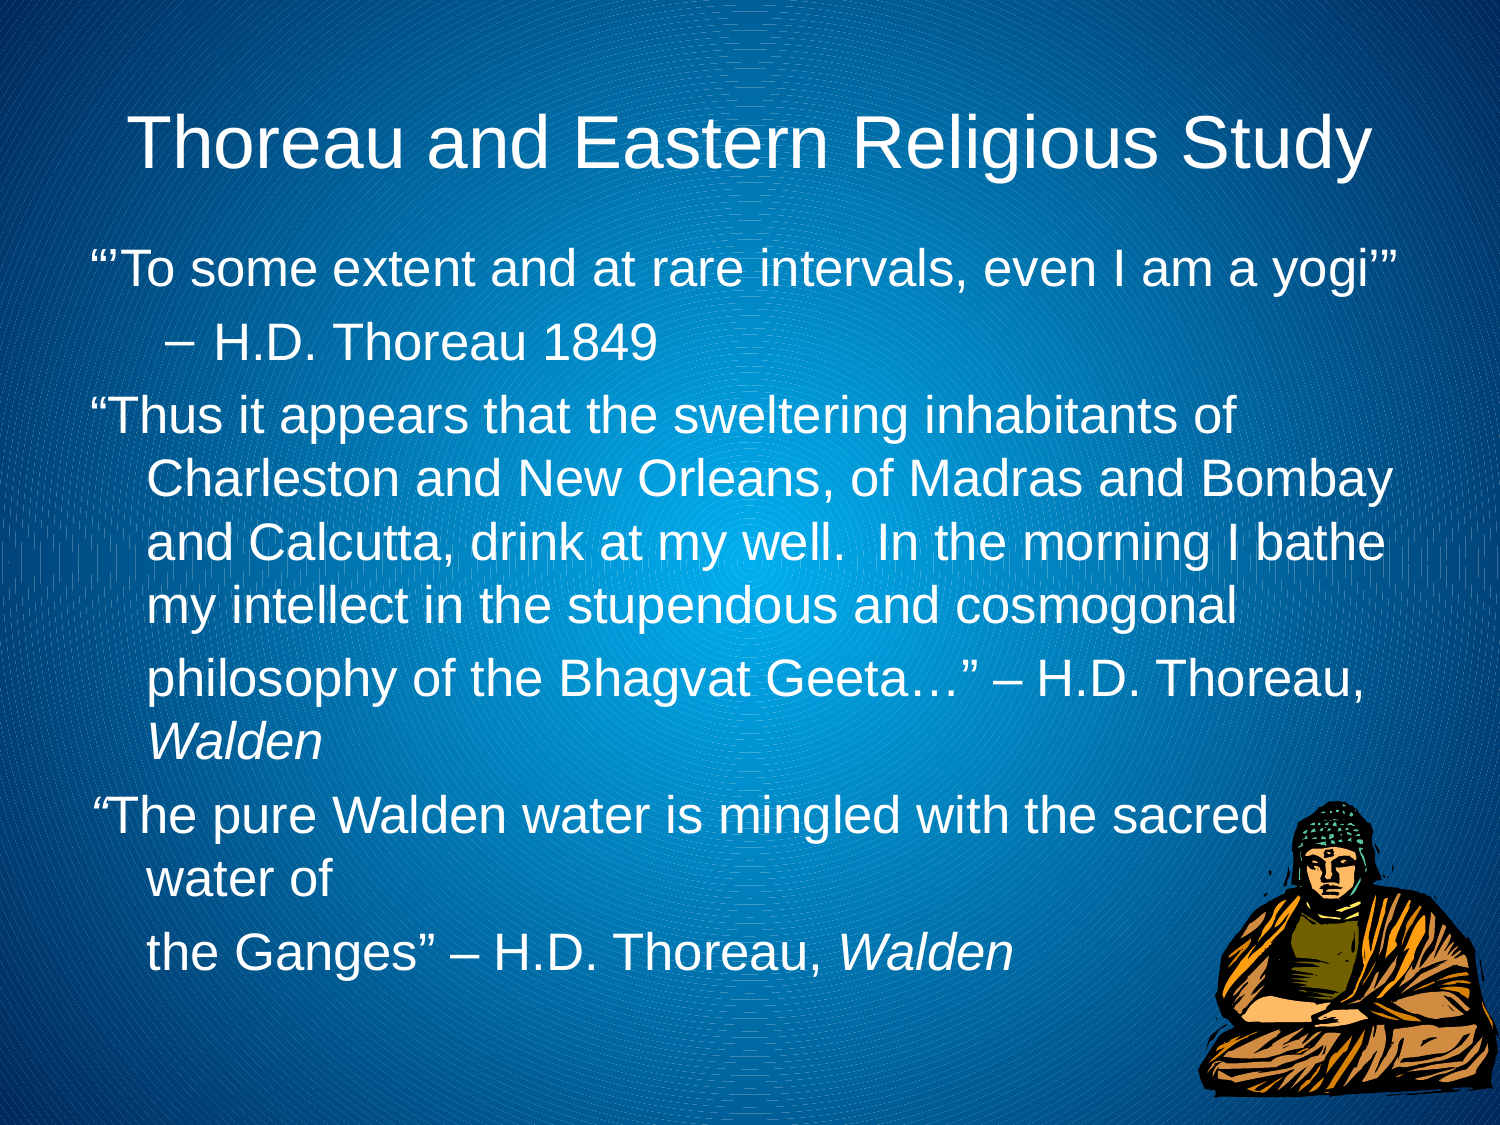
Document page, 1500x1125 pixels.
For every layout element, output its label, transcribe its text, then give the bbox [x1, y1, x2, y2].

picture [1196, 799, 1500, 1100]
list “’To some extent and at rare intervals, even I am a yogi’” H.D. Thoreau 1849 “Thus it appears that the sweltering inhabitants of Charleston and New Orleans, of Madras and Bombay and Calcutta, drink at my well. In the morning I bathe my intellect in the stupendous and cosmogonal philosophy of the Bhagvat Geeta…” – H.D. Thoreau, Walden “The pure Walden water is mingled with the sacred water of the Ganges” – H.D. Thoreau, Walden [75, 224, 1425, 1005]
title Thoreau and Eastern Religious Study [75, 45, 1425, 224]
